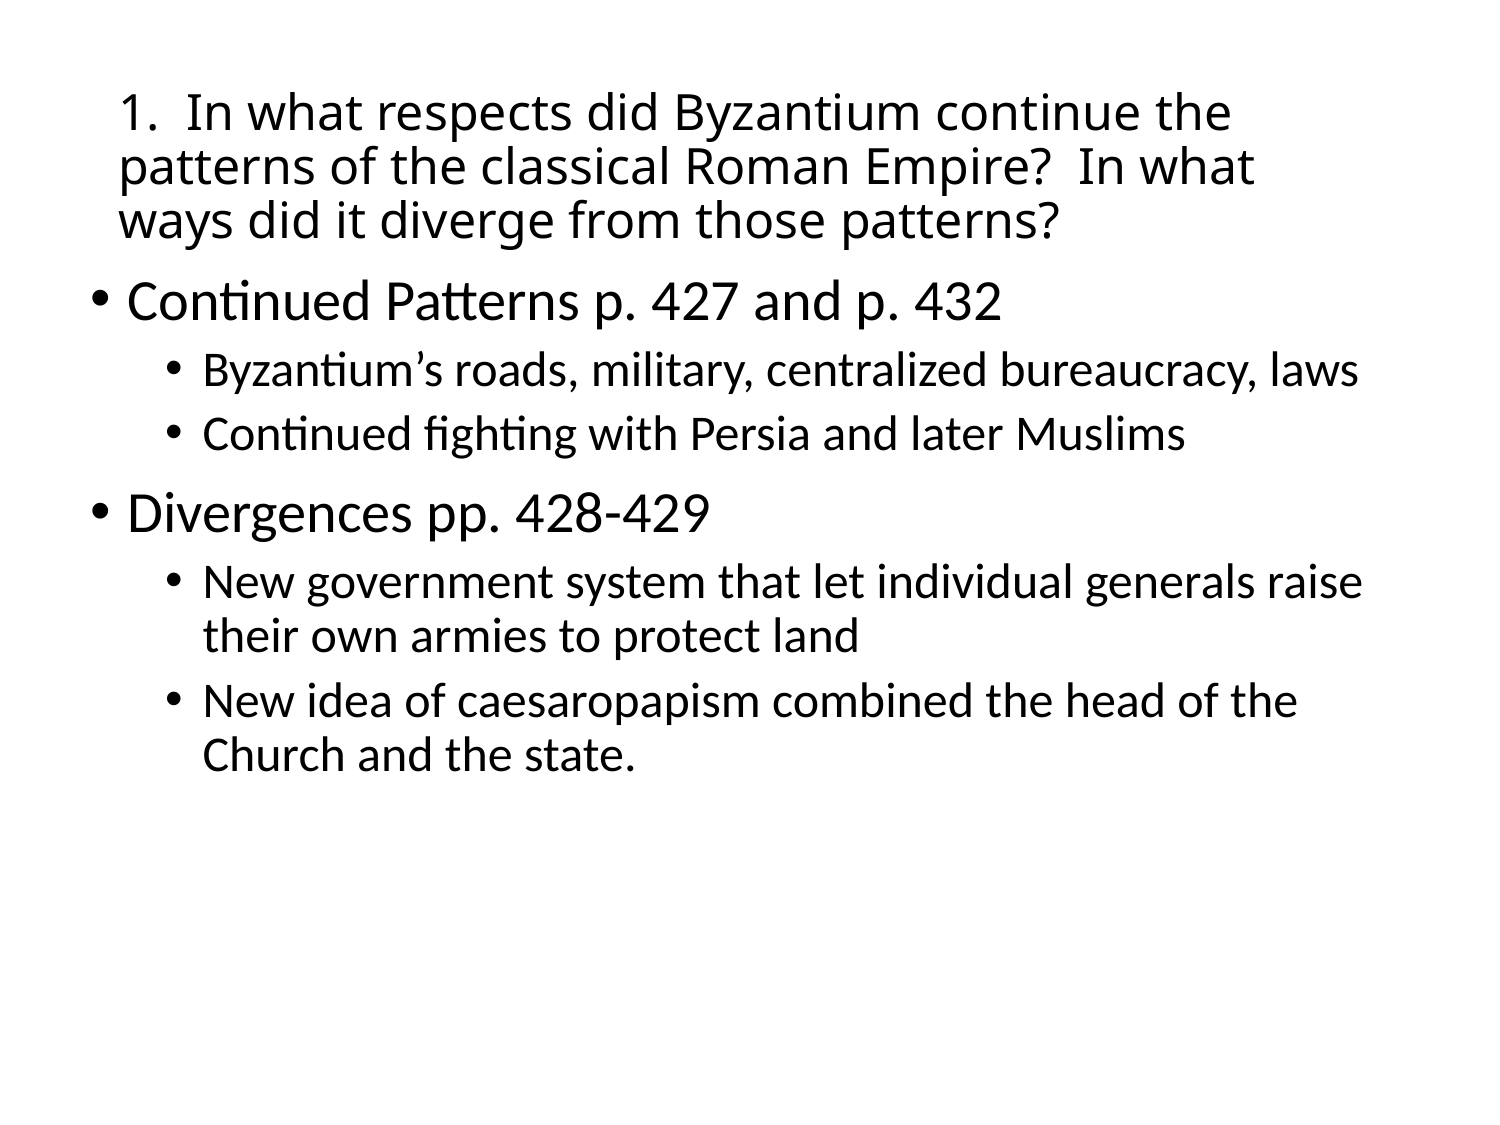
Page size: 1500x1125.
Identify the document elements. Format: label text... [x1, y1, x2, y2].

title 1. In what respects did Byzantium continue the patterns of the classical Roman Empire? In what ways did it diverge from those patterns? [103, 59, 1397, 262]
list Continued Patterns p. 427 and p. 432 Byzantium’s roads, military, centralized bureaucracy, laws Continued fighting with Persia and later Muslims Divergences pp. 428-429 New government system that let individual generals raise their own armies to protect land New idea of caesaropapism combined the head of the Church and the state. [75, 262, 1425, 1075]
